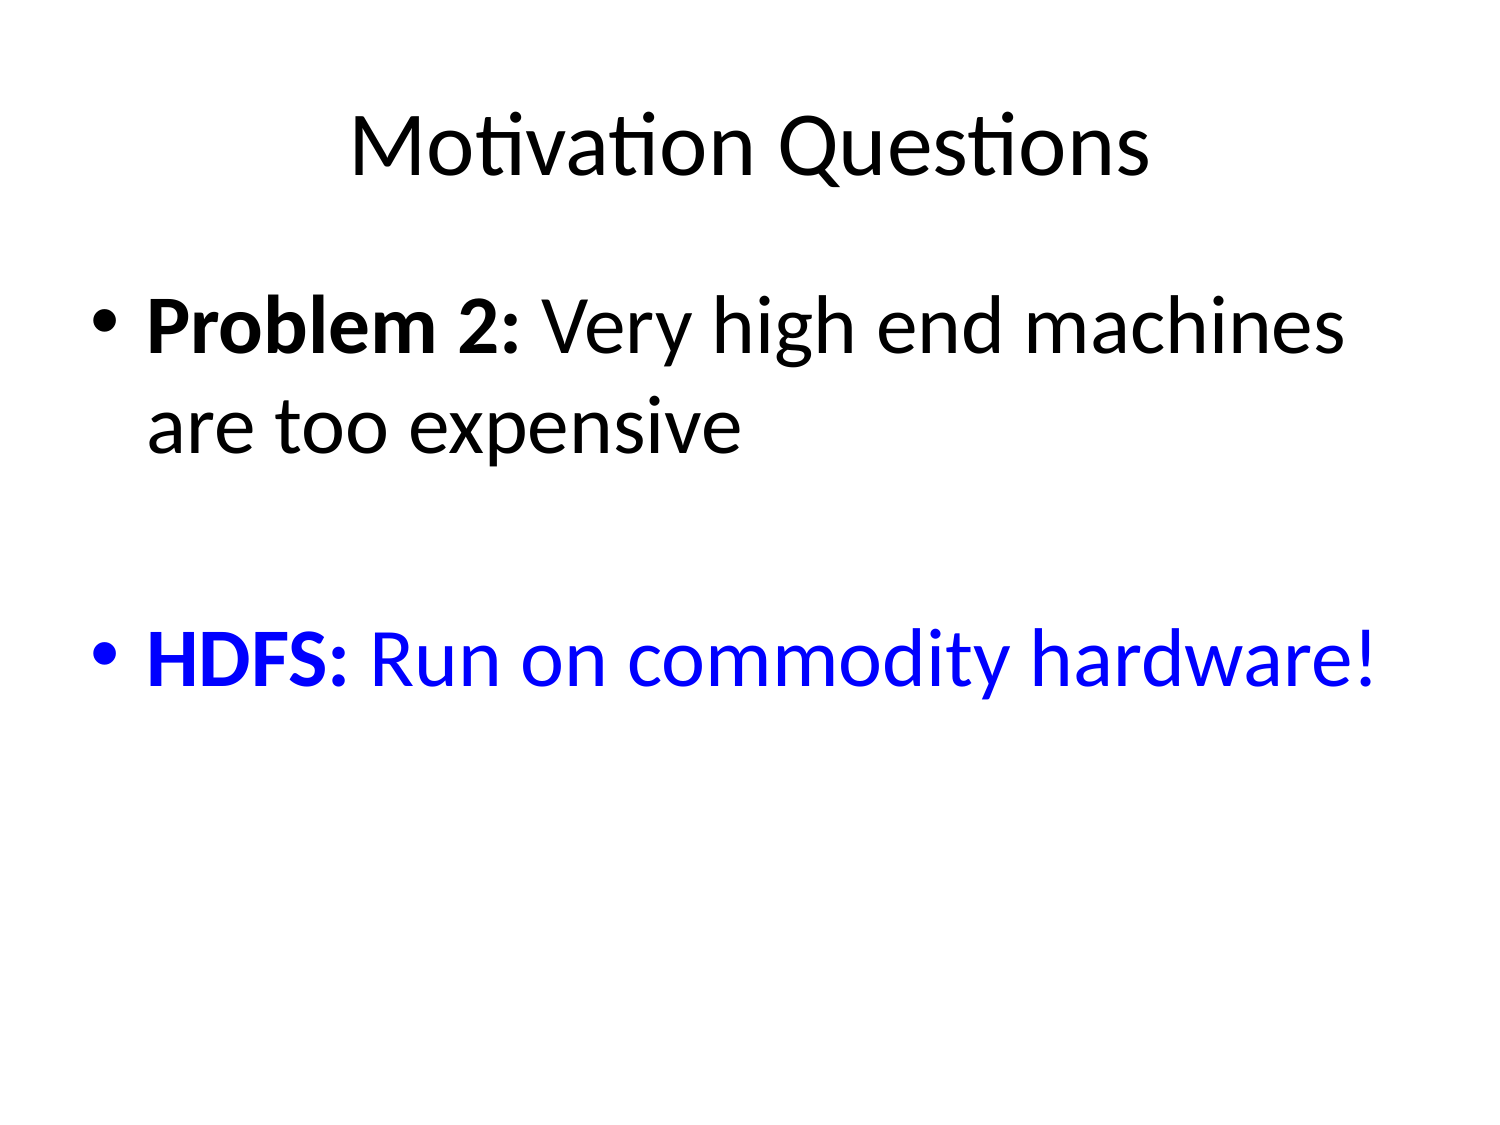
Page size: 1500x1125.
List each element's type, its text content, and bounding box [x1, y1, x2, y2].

title Motivation Questions [75, 45, 1425, 233]
list Problem 2: Very high end machines are too expensive HDFS: Run on commodity hardware! [75, 262, 1425, 1005]
